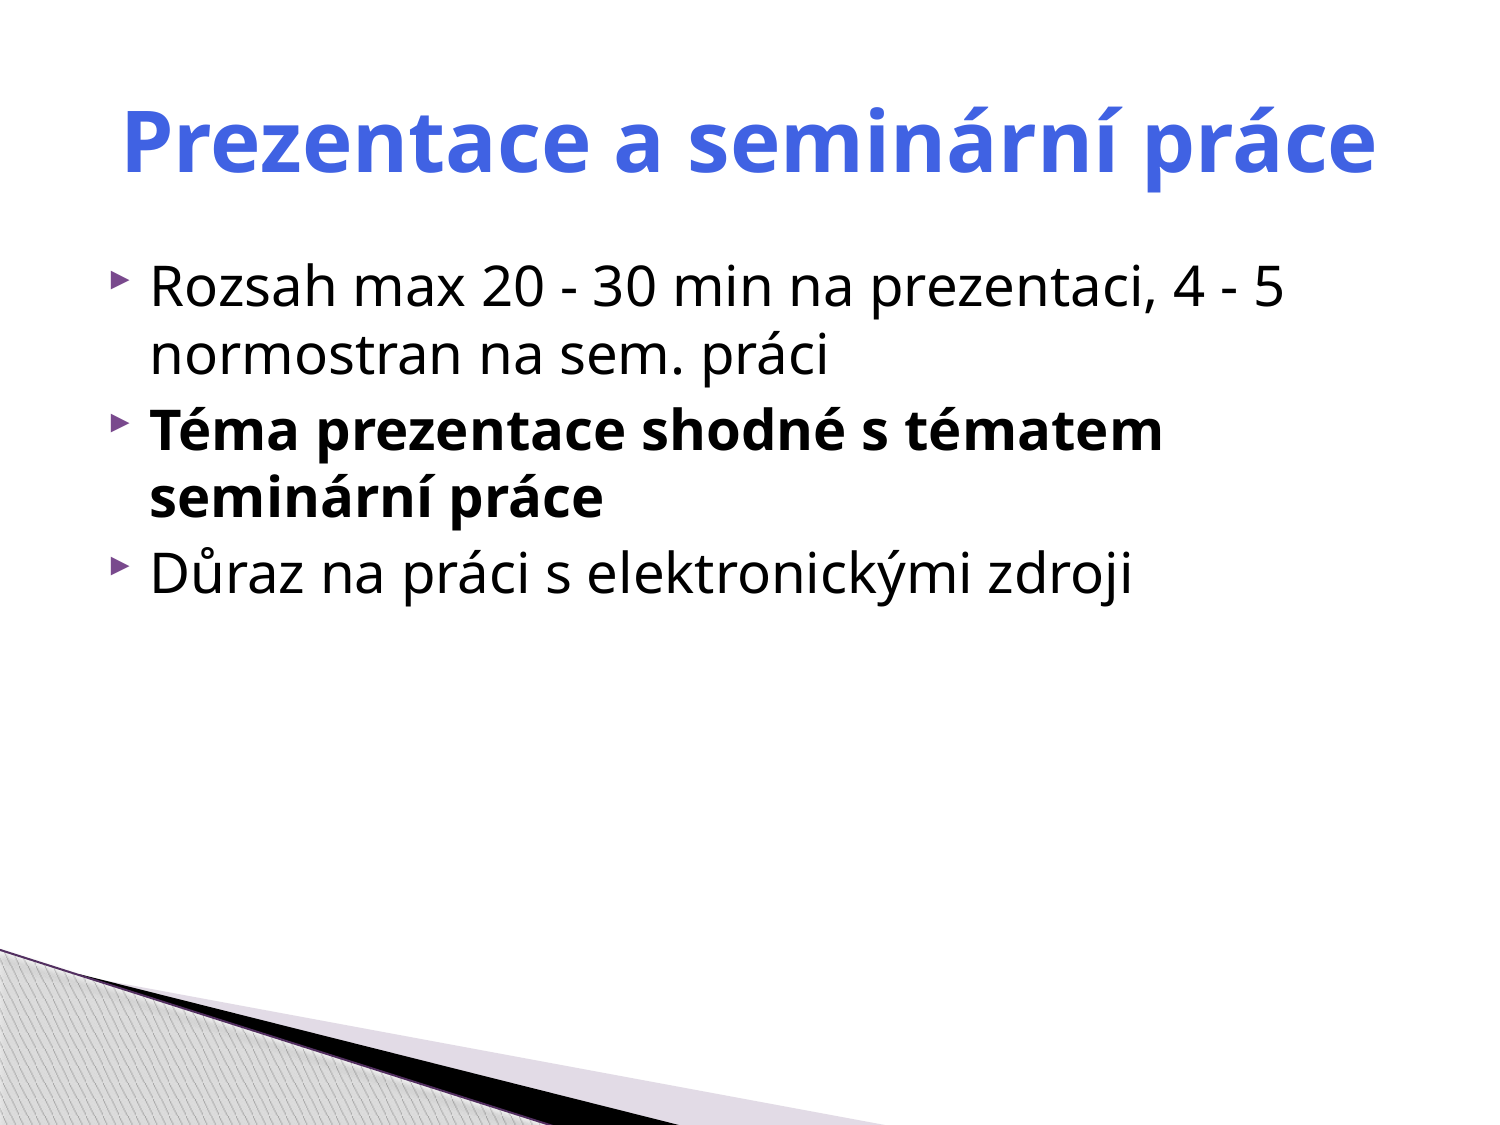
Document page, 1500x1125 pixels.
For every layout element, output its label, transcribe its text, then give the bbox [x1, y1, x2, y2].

list Rozsah max 20 - 30 min na prezentaci, 4 - 5 normostran na sem. práci Téma prezentace shodné s tématem seminární práce Důraz na práci s elektronickými zdroji [75, 243, 1425, 986]
title Prezentace a seminární práce [75, 45, 1425, 233]
